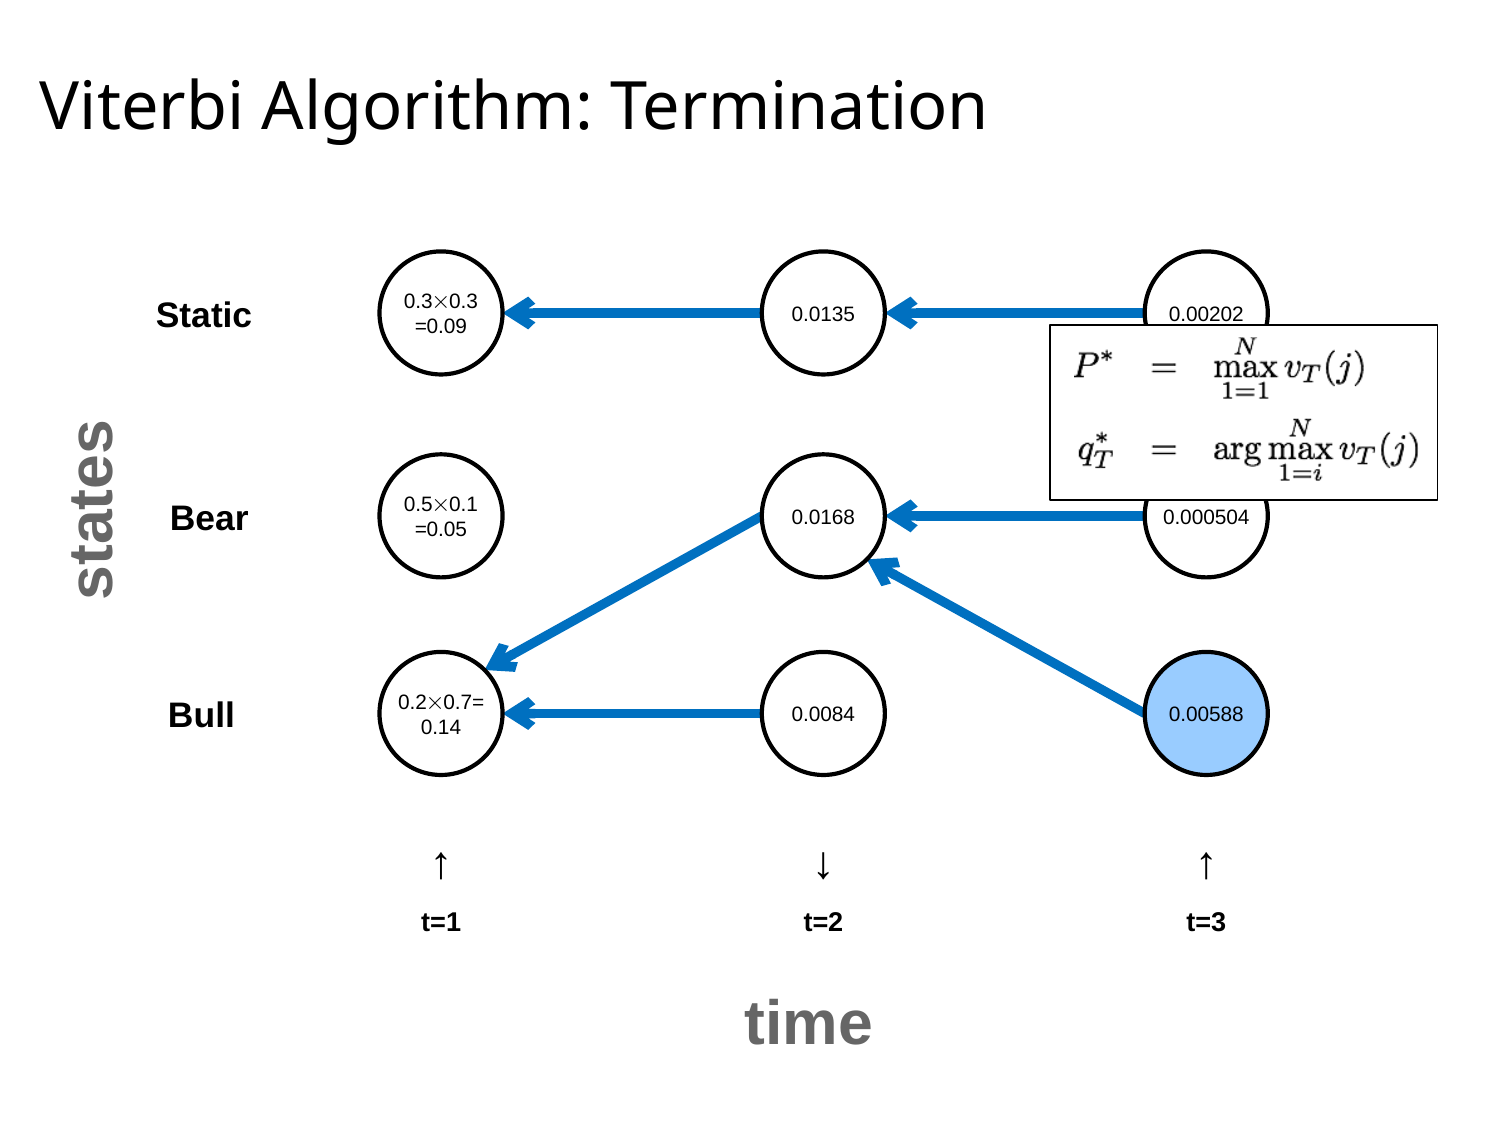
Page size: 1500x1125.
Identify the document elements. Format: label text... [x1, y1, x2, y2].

text_box 0.50.1 =0.05 [379, 454, 503, 578]
text_box 0.20.7=0.14 [379, 651, 503, 775]
text_box 0.000504 [1144, 500, 1268, 578]
text_box 0.00588 [1145, 651, 1268, 775]
text_box 0.00202 [1144, 251, 1268, 324]
text_box ↓ [811, 832, 835, 888]
title Viterbi Algorithm: Termination [24, 18, 1451, 188]
text_box t=1 [421, 903, 461, 937]
text_box Bull [167, 692, 236, 735]
text_box Bear [169, 494, 249, 538]
text_box 0.0135 [761, 251, 885, 375]
text_box ↑ [1194, 832, 1218, 888]
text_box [866, 559, 1145, 714]
text_box 0.0168 [761, 454, 885, 578]
text_box states [50, 419, 126, 601]
text_box t=2 [803, 903, 844, 937]
text_box t=3 [1186, 903, 1227, 937]
text_box time [744, 982, 874, 1058]
text_box Static [155, 291, 253, 335]
text_box ↑ [429, 832, 453, 888]
text_box [1049, 324, 1438, 500]
text_box 0.0084 [761, 651, 885, 775]
text_box 0.30.3 =0.09 [379, 251, 503, 375]
picture [1074, 337, 1419, 482]
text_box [484, 515, 763, 671]
